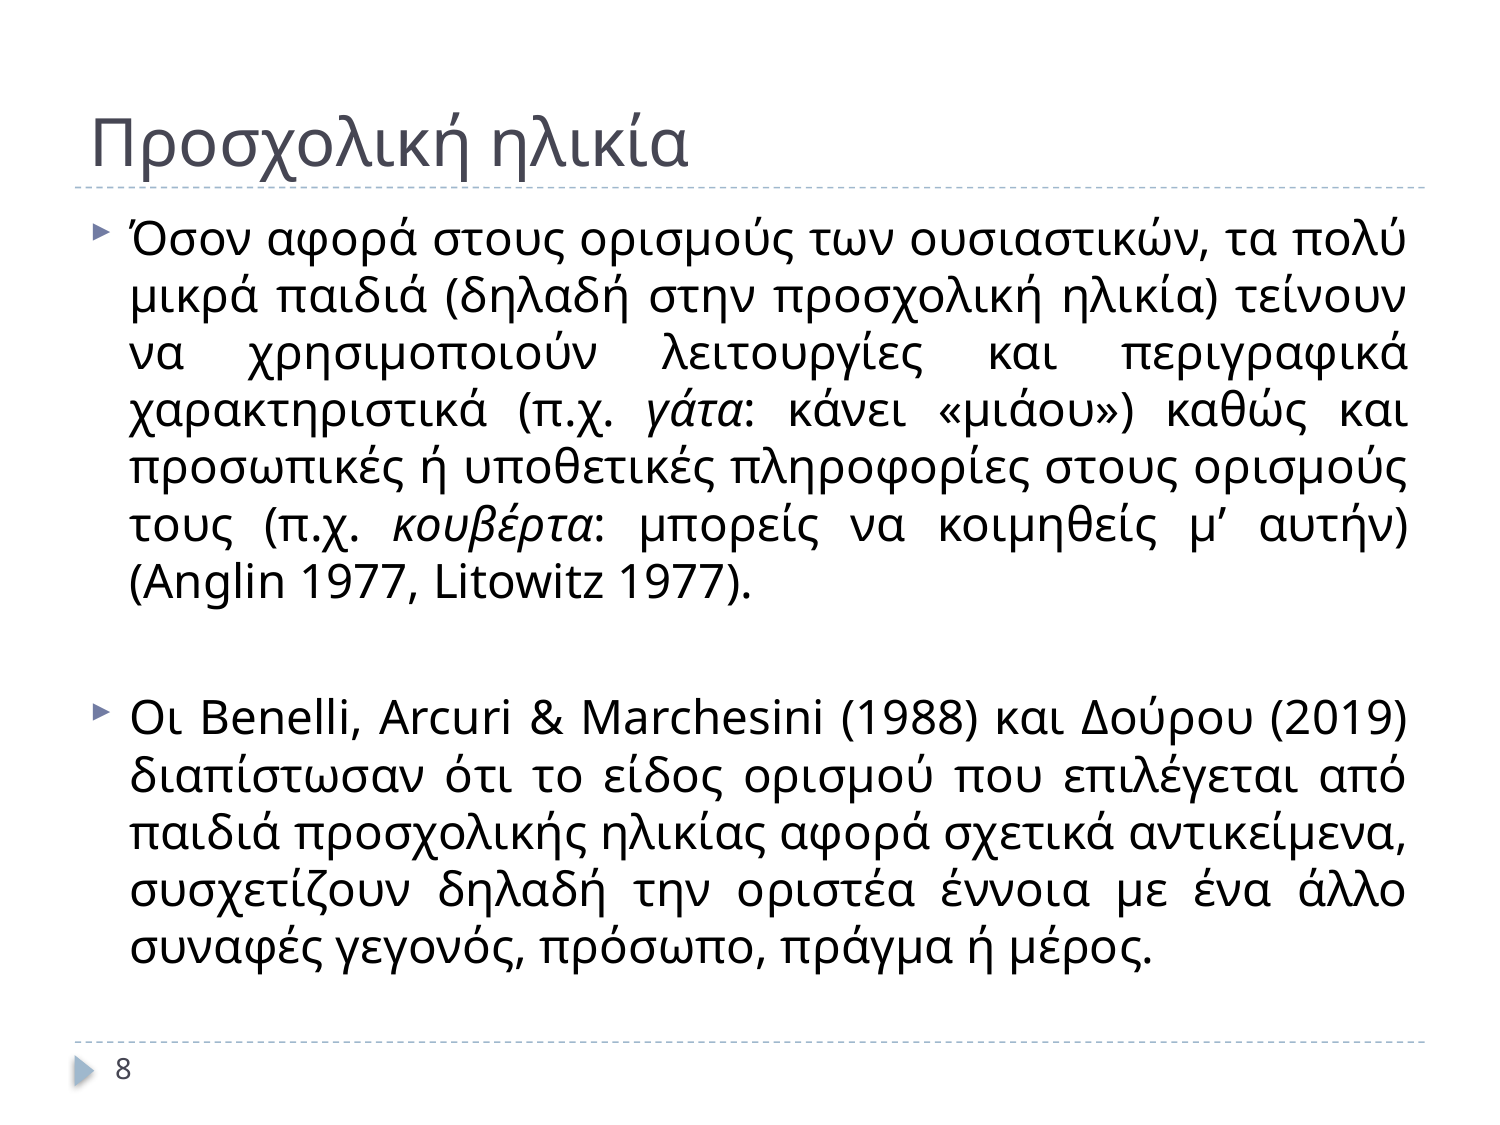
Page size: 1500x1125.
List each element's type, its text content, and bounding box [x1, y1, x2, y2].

title Προσχολική ηλικία [75, 24, 1425, 188]
list Όσον αφορά στους ορισμούς των ουσιαστικών, τα πολύ μικρά παιδιά (δηλαδή στην προσχολική ηλικία) τείνουν να χρησιμοποιούν λειτουργίες και περιγραφικά χαρακτηριστικά (π.χ. γάτα: κάνει «μιάου») καθώς και προσωπικές ή υποθετικές πληροφορίες στους ορισμούς τους (π.χ. κουβέρτα: μπορείς να κοιμηθείς μ’ αυτήν) (Anglin 1977, Litowitz 1977). Οι Benelli, Arcuri & Marchesini (1988) και Δούρου (2019) διαπίστωσαν ότι το είδος ορισμού που επιλέγεται από παιδιά προσχολικής ηλικίας αφορά σχετικά αντικείμενα, συσχετίζουν δηλαδή την οριστέα έννοια με ένα άλλο συναφές γεγονός, πρόσωπο, πράγμα ή μέρος. [75, 200, 1425, 1010]
slide_number 8 [100, 1042, 426, 1103]
